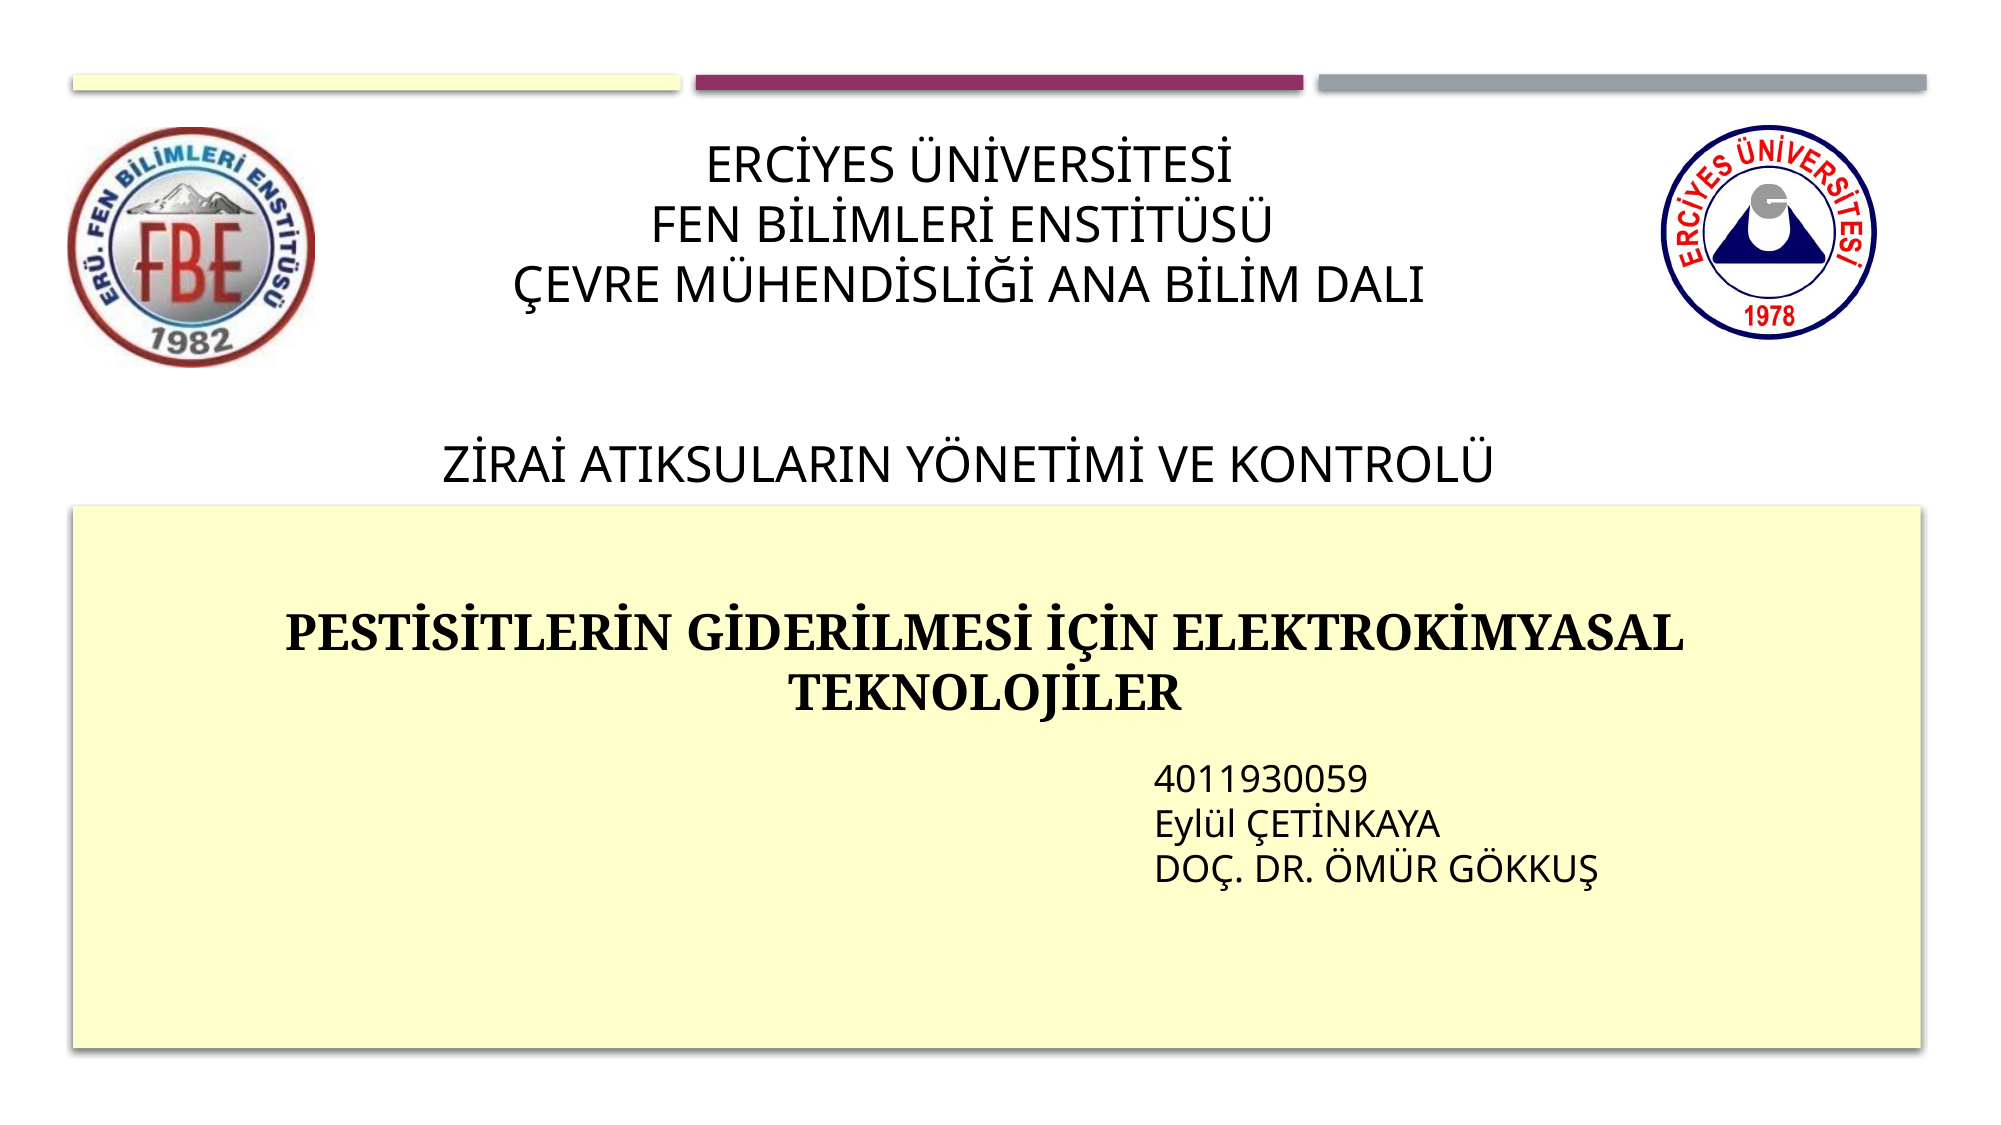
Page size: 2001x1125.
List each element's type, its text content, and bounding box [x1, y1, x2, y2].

text_box [1123, 398, 1154, 504]
text_box PESTİSİTLERİN GİDERİLMESİ İÇİN ELEKTROKİMYASAL TEKNOLOJİLER [81, 593, 1891, 788]
title ERCİYES ÜNİVERSİTESİ FEN BİLİMLERİ ENSTİTÜSÜ ÇEVRE MÜHENDİSLİĞİ ANA BİLİM DALI ZİRAİ ATIKSULARIN YÖNETİMİ VE KONTROLÜ [67, 378, 1872, 621]
picture [1650, 118, 1891, 353]
picture [67, 127, 315, 369]
text_box 4011930059 Eylül ÇETİNKAYA DOÇ. DR. ÖMÜR GÖKKUŞ [1138, 747, 1775, 897]
